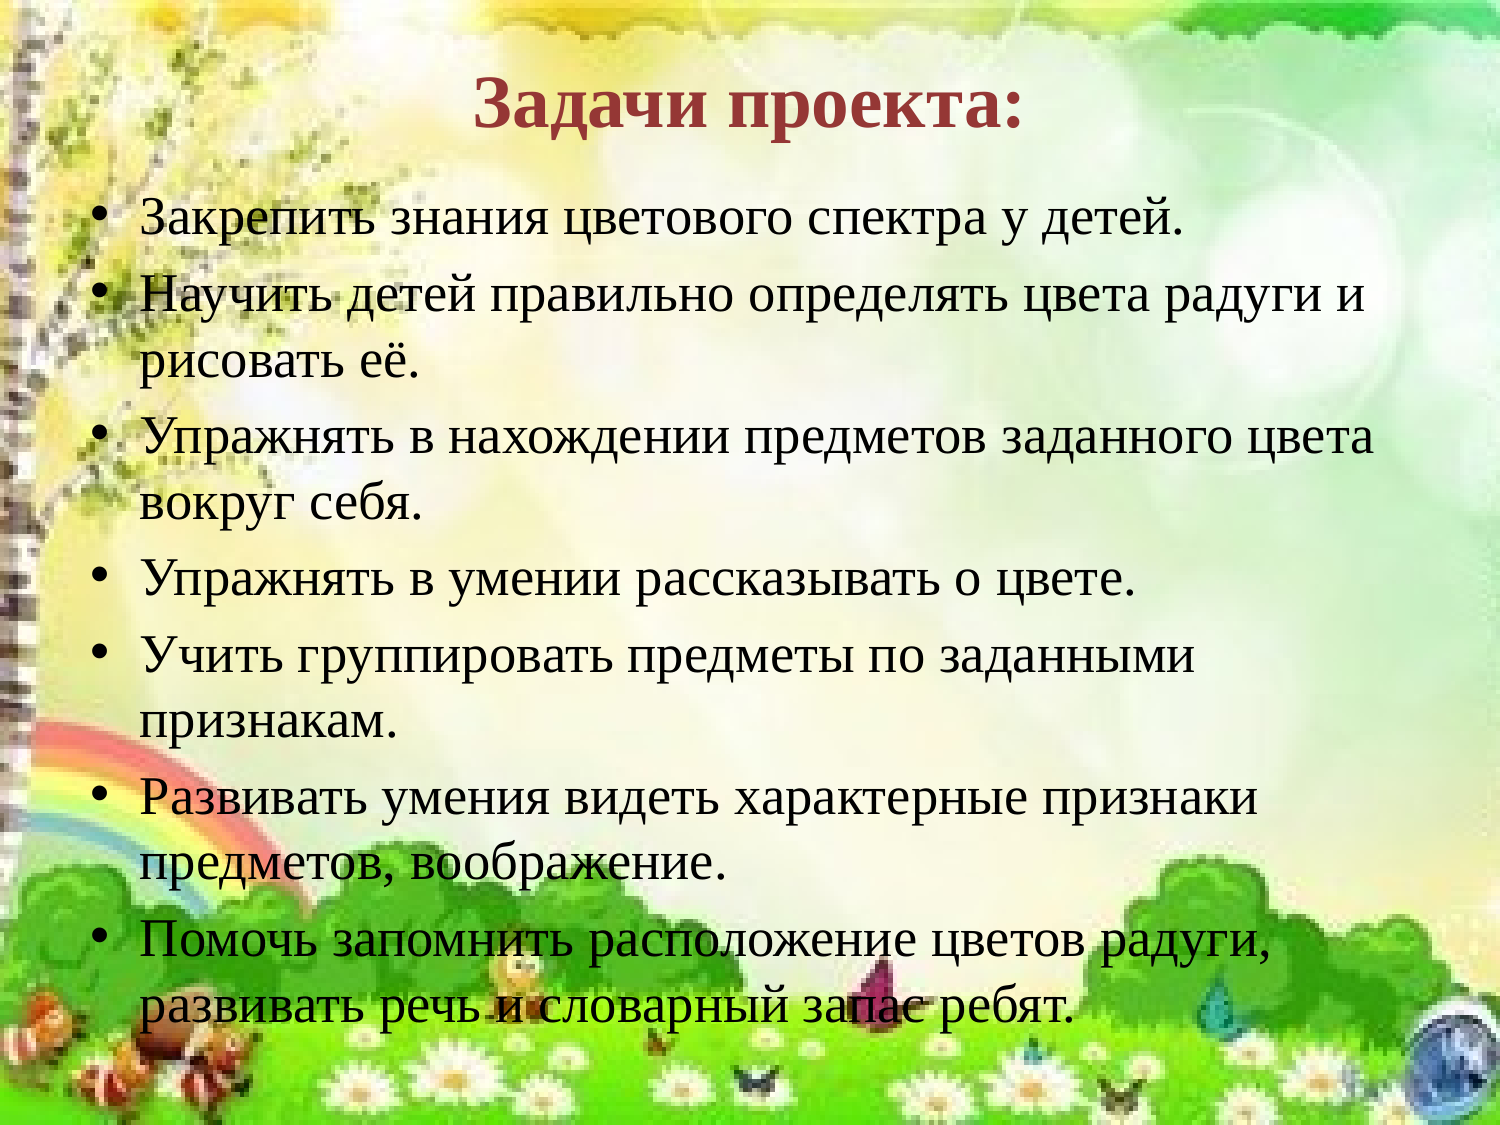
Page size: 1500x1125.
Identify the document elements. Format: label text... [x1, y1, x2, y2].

list Закрепить знания цветового спектра у детей. Научить детей правильно определять цвета радуги и рисовать её. Упражнять в нахождении предметов заданного цвета вокруг себя. Упражнять в умении рассказывать о цвете. Учить группировать предметы по заданными признакам. Развивать умения видеть характерные признаки предметов, воображение. Помочь запомнить расположение цветов радуги, развивать речь и словарный запас ребят. [75, 172, 1447, 1047]
title Задачи проекта: [75, 45, 1425, 172]
picture [0, 0, 1500, 1125]
